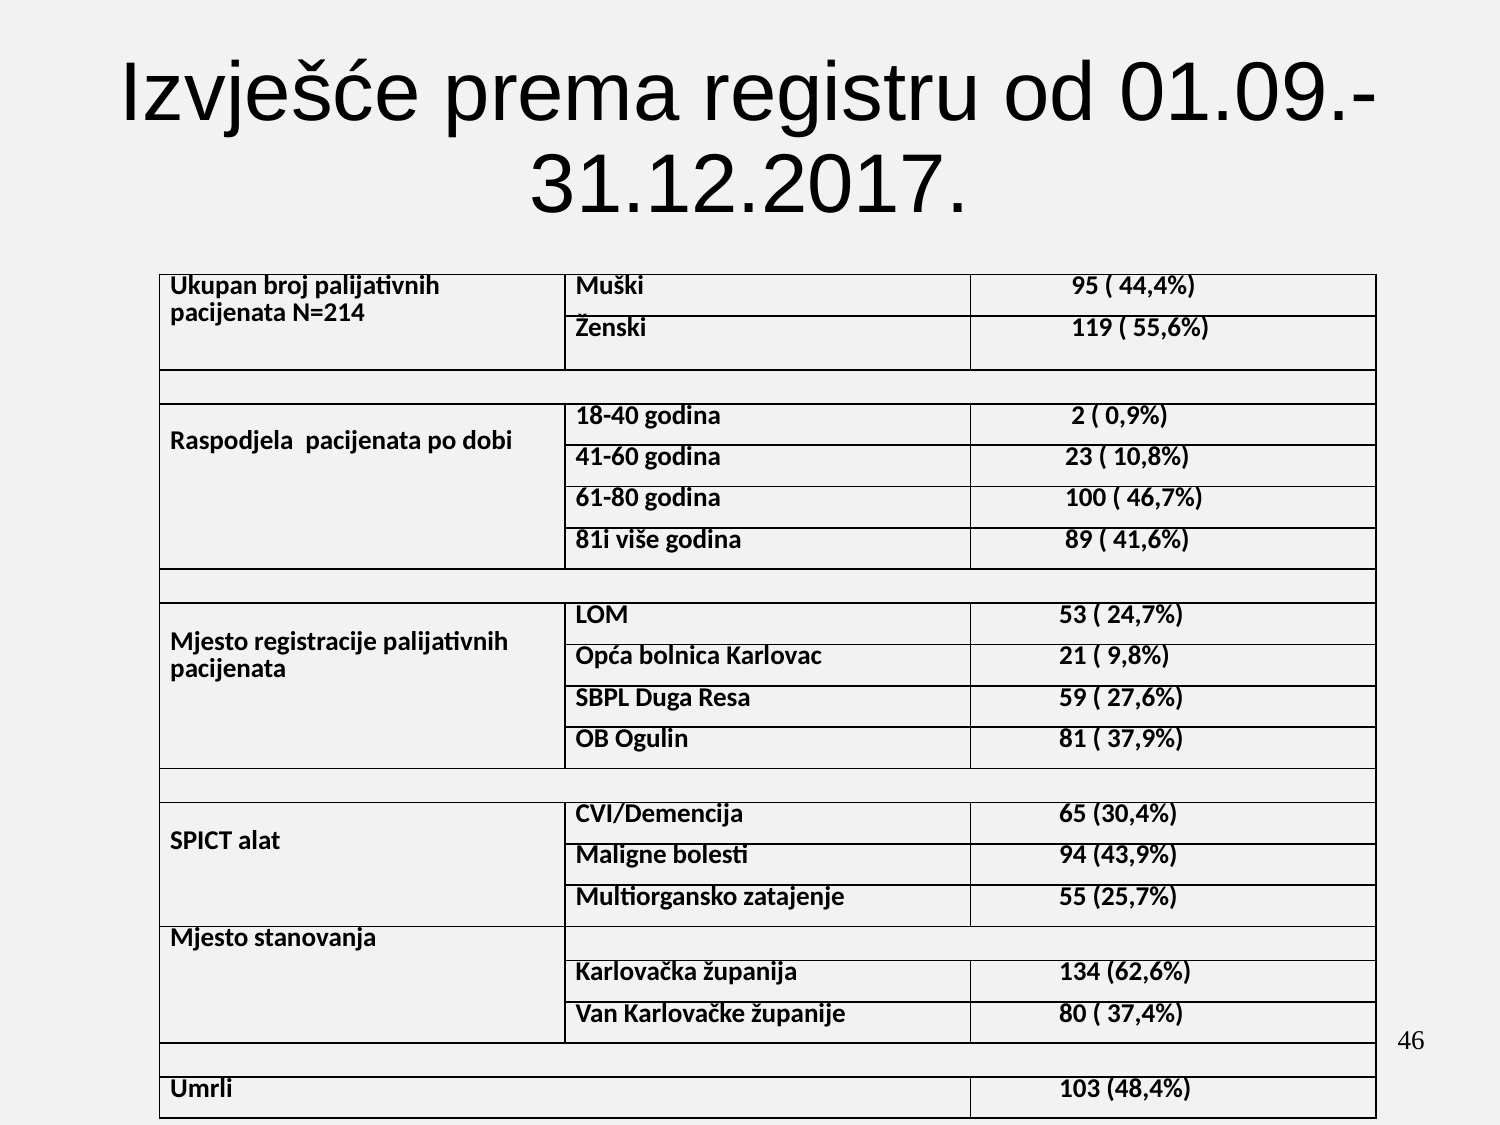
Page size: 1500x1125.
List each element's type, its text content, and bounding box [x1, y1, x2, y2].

table_cell OB Ogulin [566, 728, 970, 768]
table_cell 18-40 godina [566, 405, 970, 444]
table_cell 89 ( 41,6%) [971, 529, 1375, 568]
table_cell 100 ( 46,7%) [971, 487, 1375, 527]
table_cell 81i više godina [566, 529, 970, 568]
table_cell Mjesto registracije palijativnih pacijenata [160, 604, 564, 768]
table_cell Ženski [566, 317, 970, 369]
table_cell Mjesto stanovanja [160, 927, 564, 1042]
table_cell 53 ( 24,7%) [971, 604, 1375, 644]
slide_number 46 [1377, 1024, 1425, 1103]
table_cell 55 (25,7%) [971, 886, 1375, 926]
table_cell 103 (48,4%) [971, 1078, 1375, 1117]
table_cell 94 (43,9%) [971, 845, 1375, 884]
table_cell [160, 570, 1375, 602]
table_cell [160, 371, 1375, 403]
table_cell Raspodjela pacijenata po dobi [160, 405, 564, 568]
table_cell 2 ( 0,9%) [971, 405, 1375, 444]
table_cell 23 ( 10,8%) [971, 446, 1375, 486]
table_cell 119 ( 55,6%) [971, 317, 1375, 369]
table_cell 21 ( 9,8%) [971, 645, 1375, 685]
table_cell 134 (62,6%) [971, 961, 1375, 1001]
table_cell 81 ( 37,9%) [971, 728, 1375, 768]
table_header Muški [566, 275, 970, 315]
table_cell [566, 927, 1375, 960]
table_cell CVI/Demencija [566, 803, 970, 843]
table_cell SBPL Duga Resa [566, 687, 970, 726]
table_cell [160, 769, 1375, 802]
table_cell 61-80 godina [566, 487, 970, 527]
table_cell Umrli [160, 1078, 970, 1117]
table_cell 65 (30,4%) [971, 803, 1375, 843]
table_cell 41-60 godina [566, 446, 970, 486]
table_cell Karlovačka županija [566, 961, 970, 1001]
table_cell LOM [566, 604, 970, 644]
table_cell Van Karlovačke županije [566, 1003, 970, 1042]
table_header Ukupan broj palijativnih pacijenata N=214 [160, 275, 564, 369]
table_cell Opća bolnica Karlovac [566, 645, 970, 685]
table_cell 80 ( 37,4%) [971, 1003, 1375, 1042]
title Izvješće prema registru od 01.09.-31.12.2017. [74, 44, 1425, 233]
table_cell [160, 1044, 1375, 1076]
table_header 95 ( 44,4%) [971, 275, 1375, 315]
table_cell SPICT alat [160, 803, 564, 926]
table_cell 59 ( 27,6%) [971, 687, 1375, 726]
table_cell Maligne bolesti [566, 845, 970, 884]
table_cell Multiorgansko zatajenje [566, 886, 970, 926]
